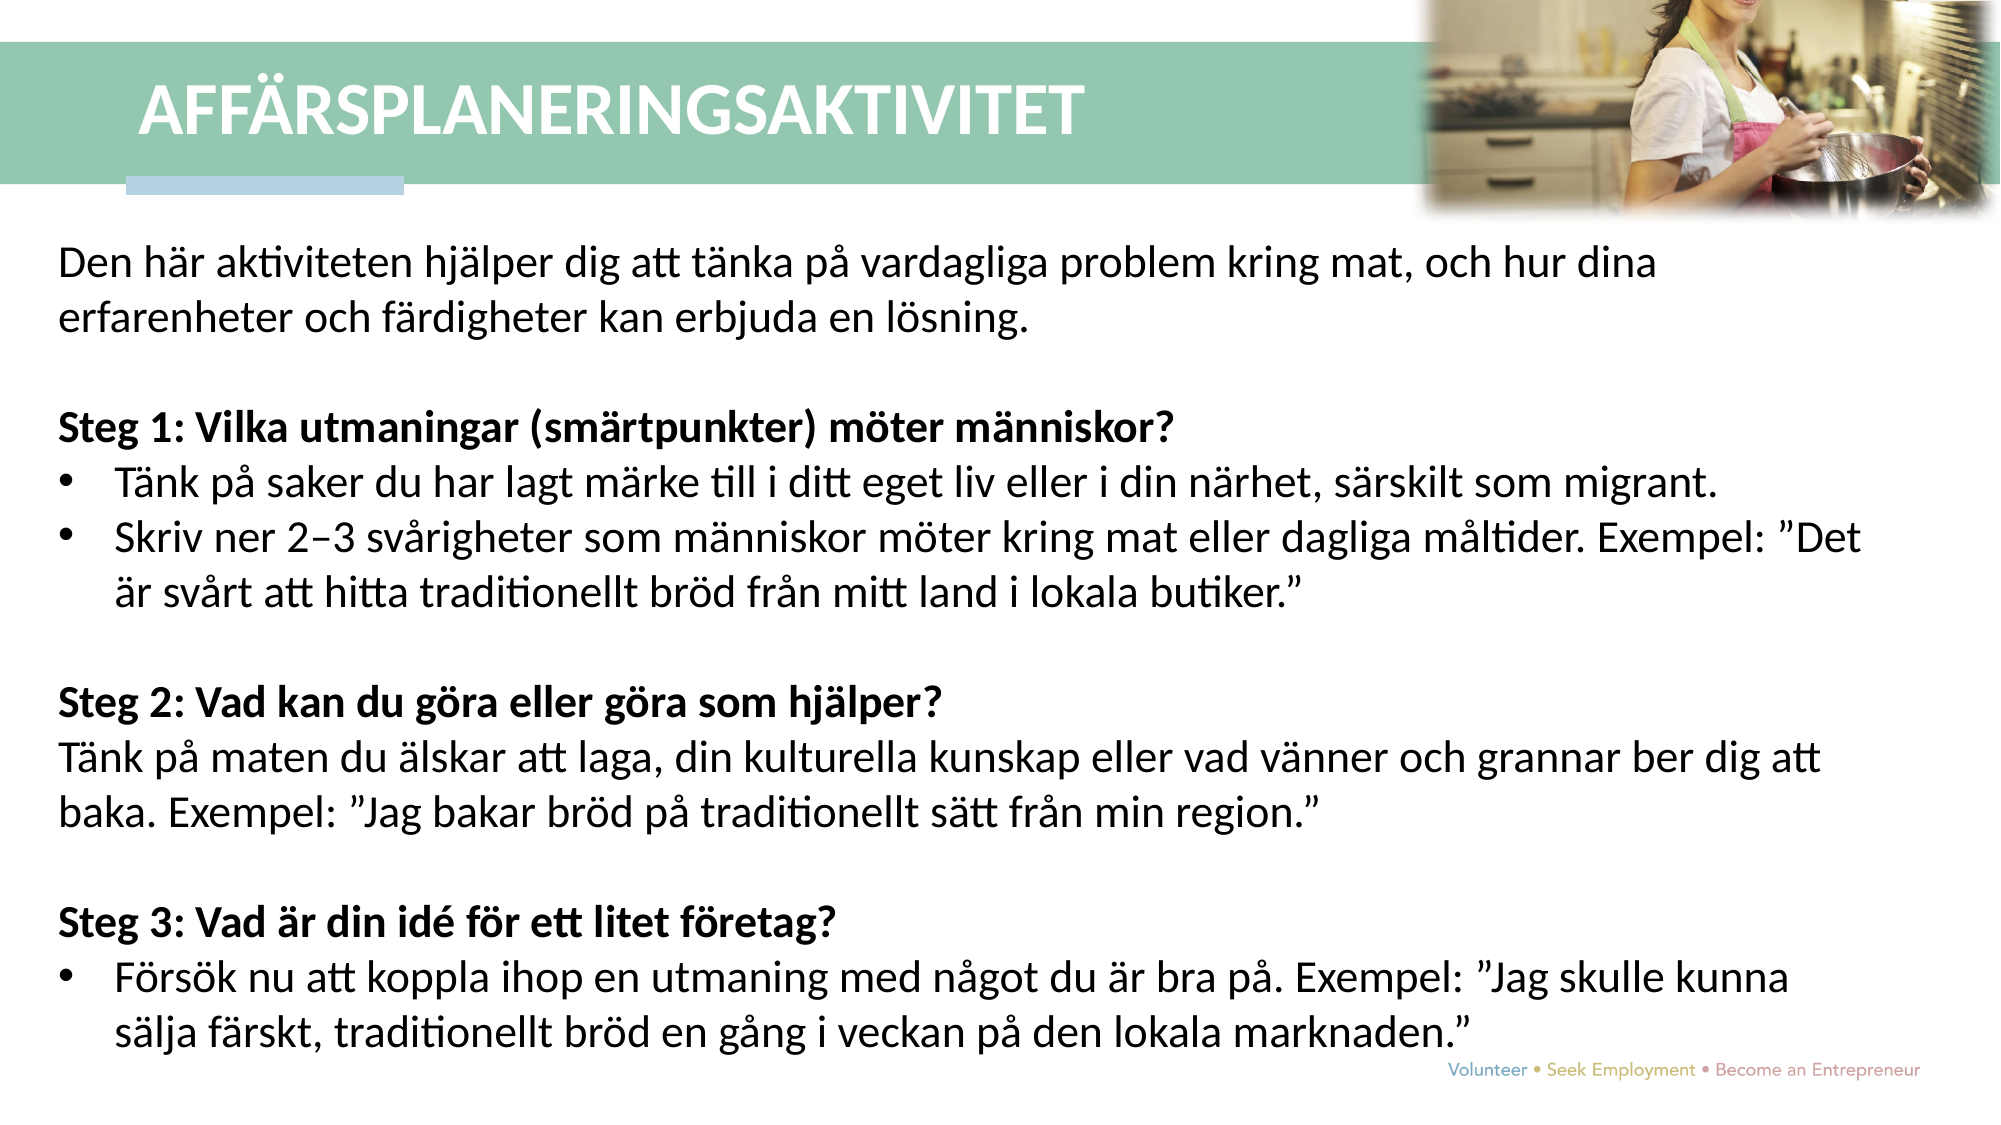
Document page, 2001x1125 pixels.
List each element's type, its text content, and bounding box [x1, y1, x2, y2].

picture [1410, 0, 2000, 225]
text_box Den här aktiviteten hjälper dig att tänka på vardagliga problem kring mat, och hur dina erfarenheter och färdigheter kan erbjuda en lösning. Steg 1: Vilka utmaningar (smärtpunkter) möter människor? Tänk på saker du har lagt märke till i ditt eget liv eller i din närhet, särskilt som migrant. Skriv ner 2–3 svårigheter som människor möter kring mat eller dagliga måltider. Exempel: ”Det är svårt att hitta traditionellt bröd från mitt land i lokala butiker.” Steg 2: Vad kan du göra eller göra som hjälper? Tänk på maten du älskar att laga, din kulturella kunskap eller vad vänner och grannar ber dig att baka. Exempel: ”Jag bakar bröd på traditionellt sätt från min region.” Steg 3: Vad är din idé för ett litet företag? Försök nu att koppla ihop en utmaning med något du är bra på. Exempel: ”Jag skulle kunna sälja färskt, traditionellt bröd en gång i veckan på den lokala marknaden.” [43, 224, 1894, 1119]
picture [1894, 1046, 1971, 1103]
list AFFÄRSPLANERINGSAKTIVITET [123, 51, 1410, 170]
